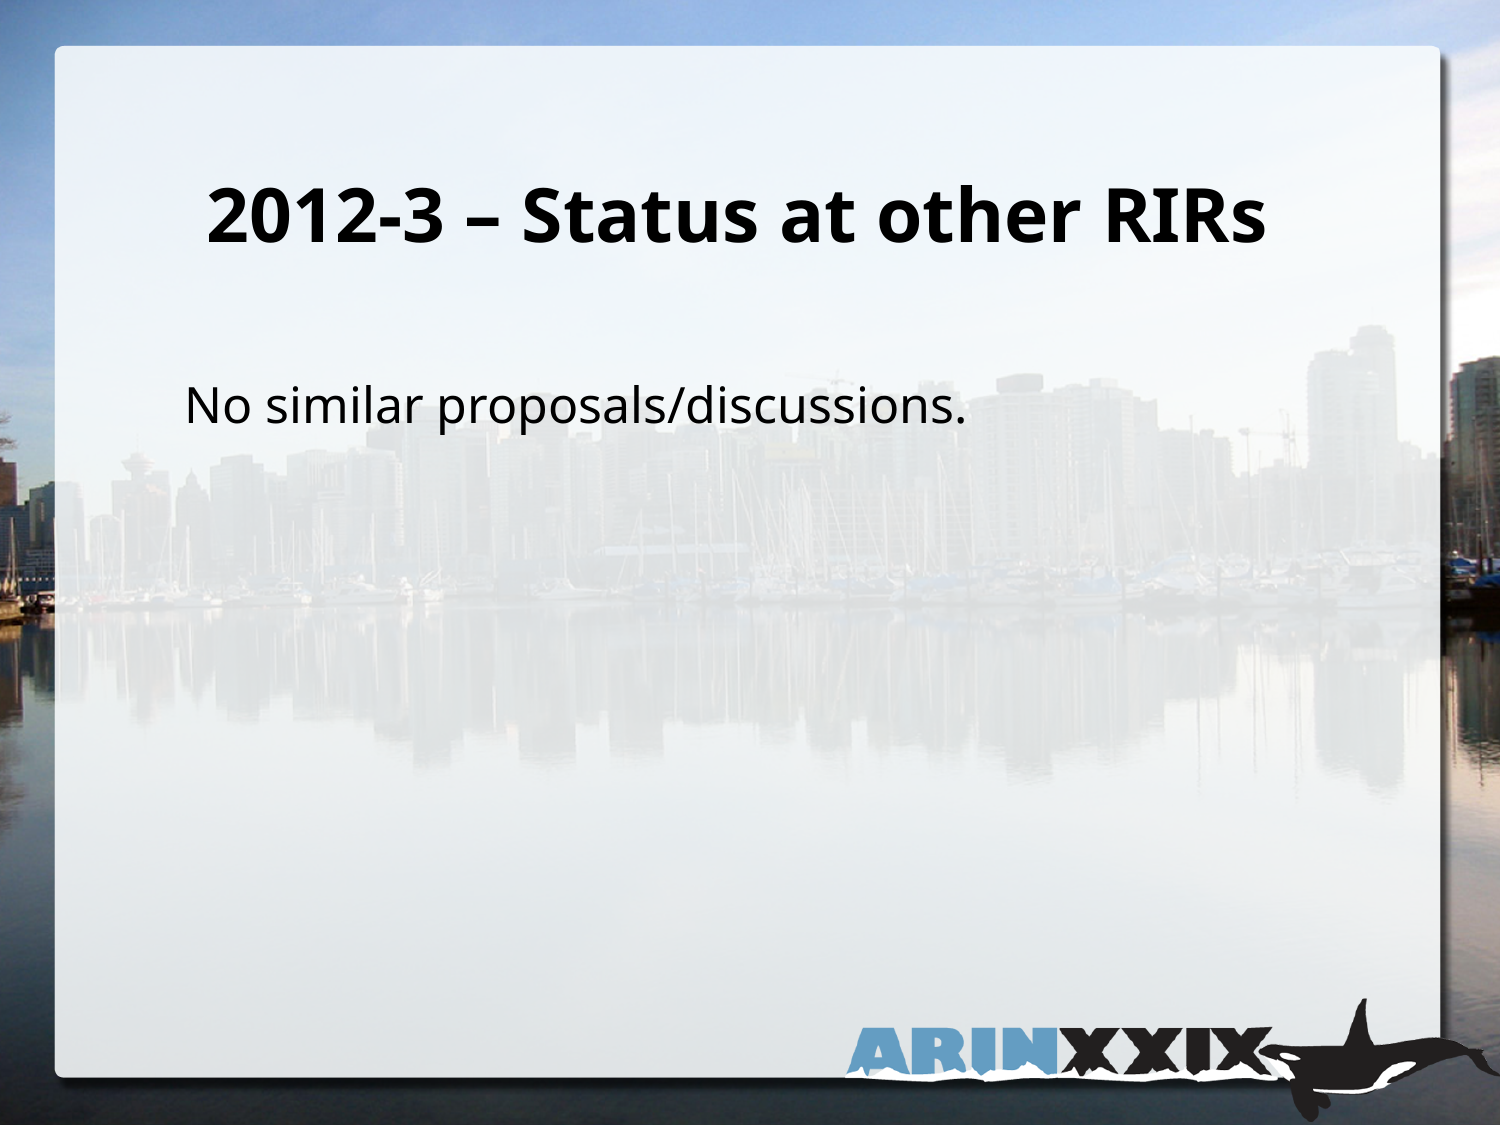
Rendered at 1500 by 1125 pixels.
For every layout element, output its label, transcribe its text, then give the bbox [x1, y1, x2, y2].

picture [0, 0, 1500, 1125]
title 2012-3 – Status at other RIRs [62, 153, 1413, 271]
list No similar proposals/discussions. [169, 270, 1475, 1125]
